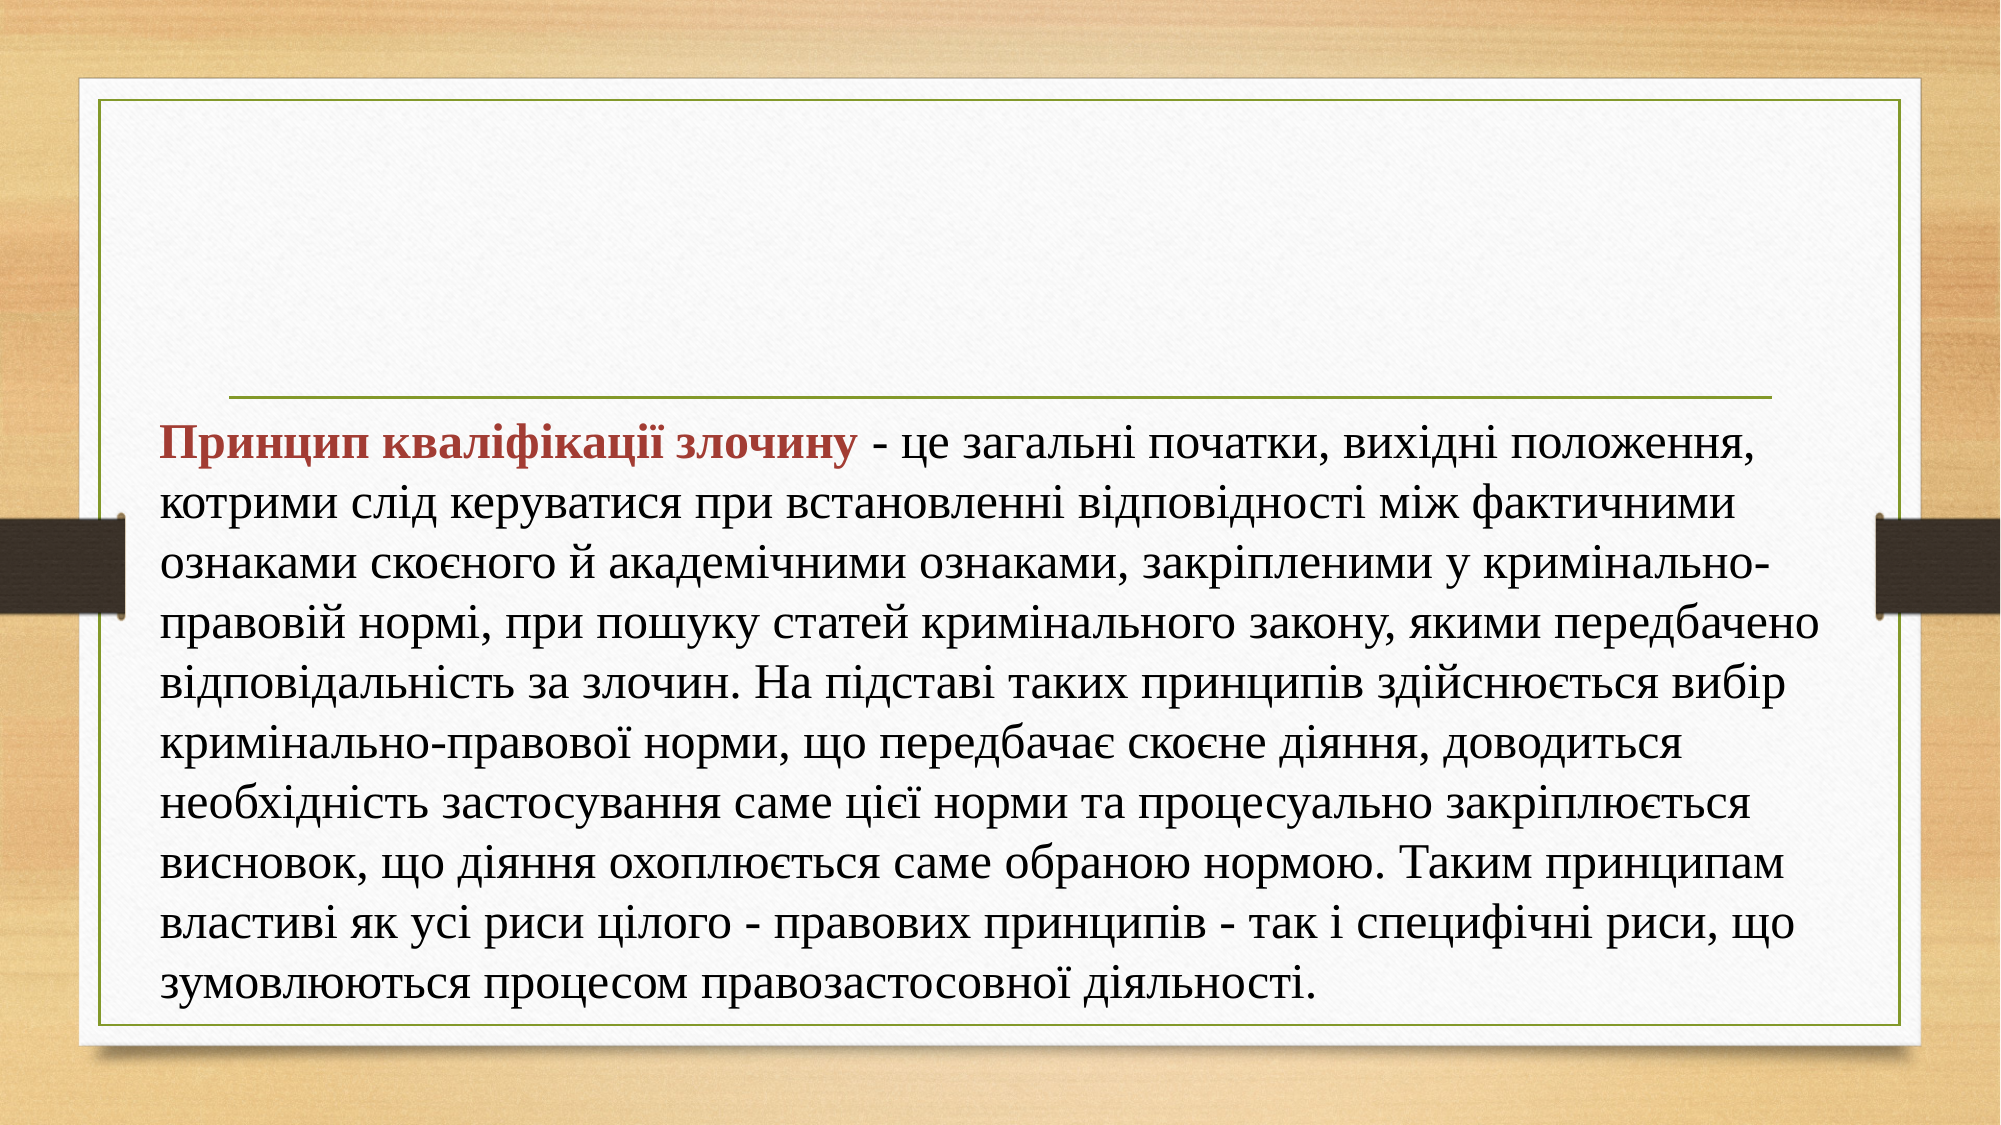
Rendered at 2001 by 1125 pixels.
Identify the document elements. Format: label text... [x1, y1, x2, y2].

list Принцип кваліфікації злочину - це загальні початки, вихідні положення, котрими слід керуватися при встановленні відповідності між фактичними ознаками скоєного й академічними ознаками, закріпленими у кримінально-правовій нормі, при пошуку статей кримінального закону, якими передбачено відповідальність за злочин. На підставі таких принципів здійснюється вибір кримінально-правової норми, що передбачає скоєне діяння, доводиться необхідність застосування саме цієї норми та процесуально закріплюється висновок, що діяння охоплюється саме обраною нормою. Таким принципам властиві як усі риси цілого - правових принципів - так і специфічні риси, що зумовлюються процесом правозастосовної діяльності. [144, 401, 1856, 1125]
picture [0, 0, 2001, 1125]
